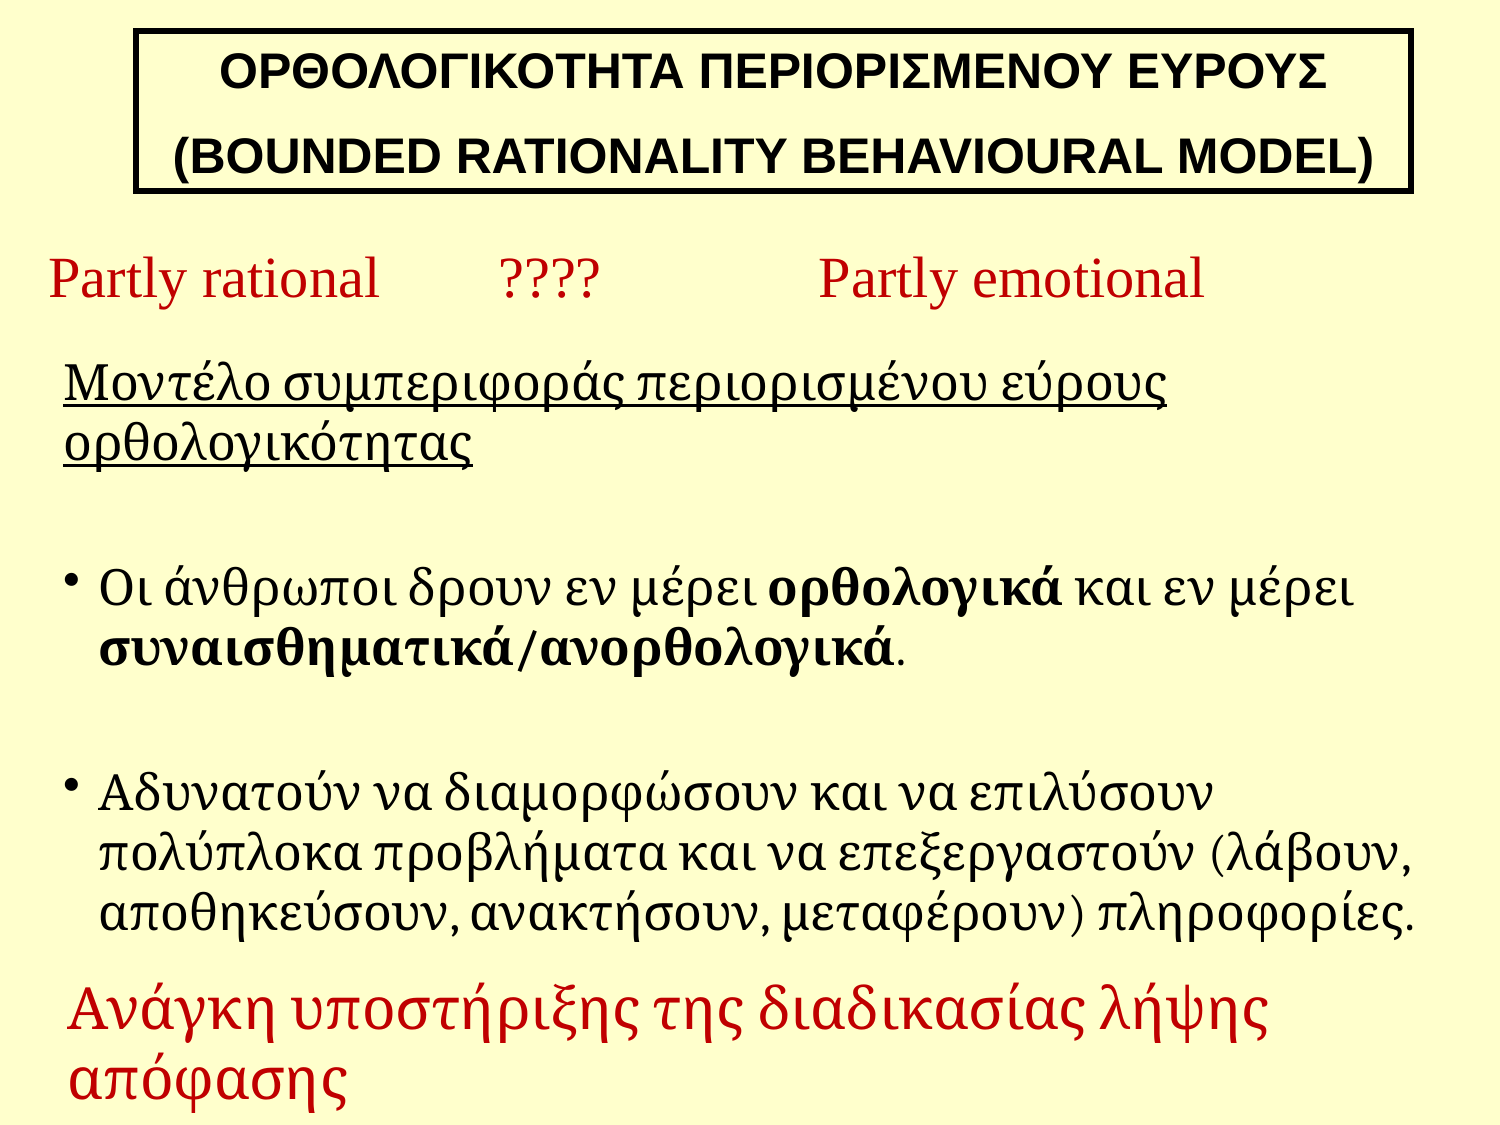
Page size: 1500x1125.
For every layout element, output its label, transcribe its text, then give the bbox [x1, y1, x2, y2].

text_box ΟΡΘΟΛΟΓΙΚΟΤΗΤΑ ΠΕΡΙΟΡΙΣΜΕΝΟΥ ΕΥΡΟΥΣ (BOUNDED RATIONALITY BEHAVIOURAL MODEL) [135, 31, 1412, 191]
text_box Partly rational ???? Partly emotional [33, 231, 1475, 317]
text_box Μοντέλο συμπεριφοράς περιορισμένου εύρους ορθολογικότητας Οι άνθρωποι δρουν εν μέρει ορθολογικά και εν μέρει συναισθηματικά/ανορθολογικά. Αδυνατούν να διαμορφώσουν και να επιλύσουν πολύπλοκα προβλήματα και να επεξεργαστούν (λάβουν, αποθηκεύσουν, ανακτήσουν, μεταφέρουν) πληροφορίες. [48, 343, 1449, 948]
text_box Ανάγκη υποστήριξης της διαδικασίας λήψης απόφασης [53, 964, 1471, 1119]
